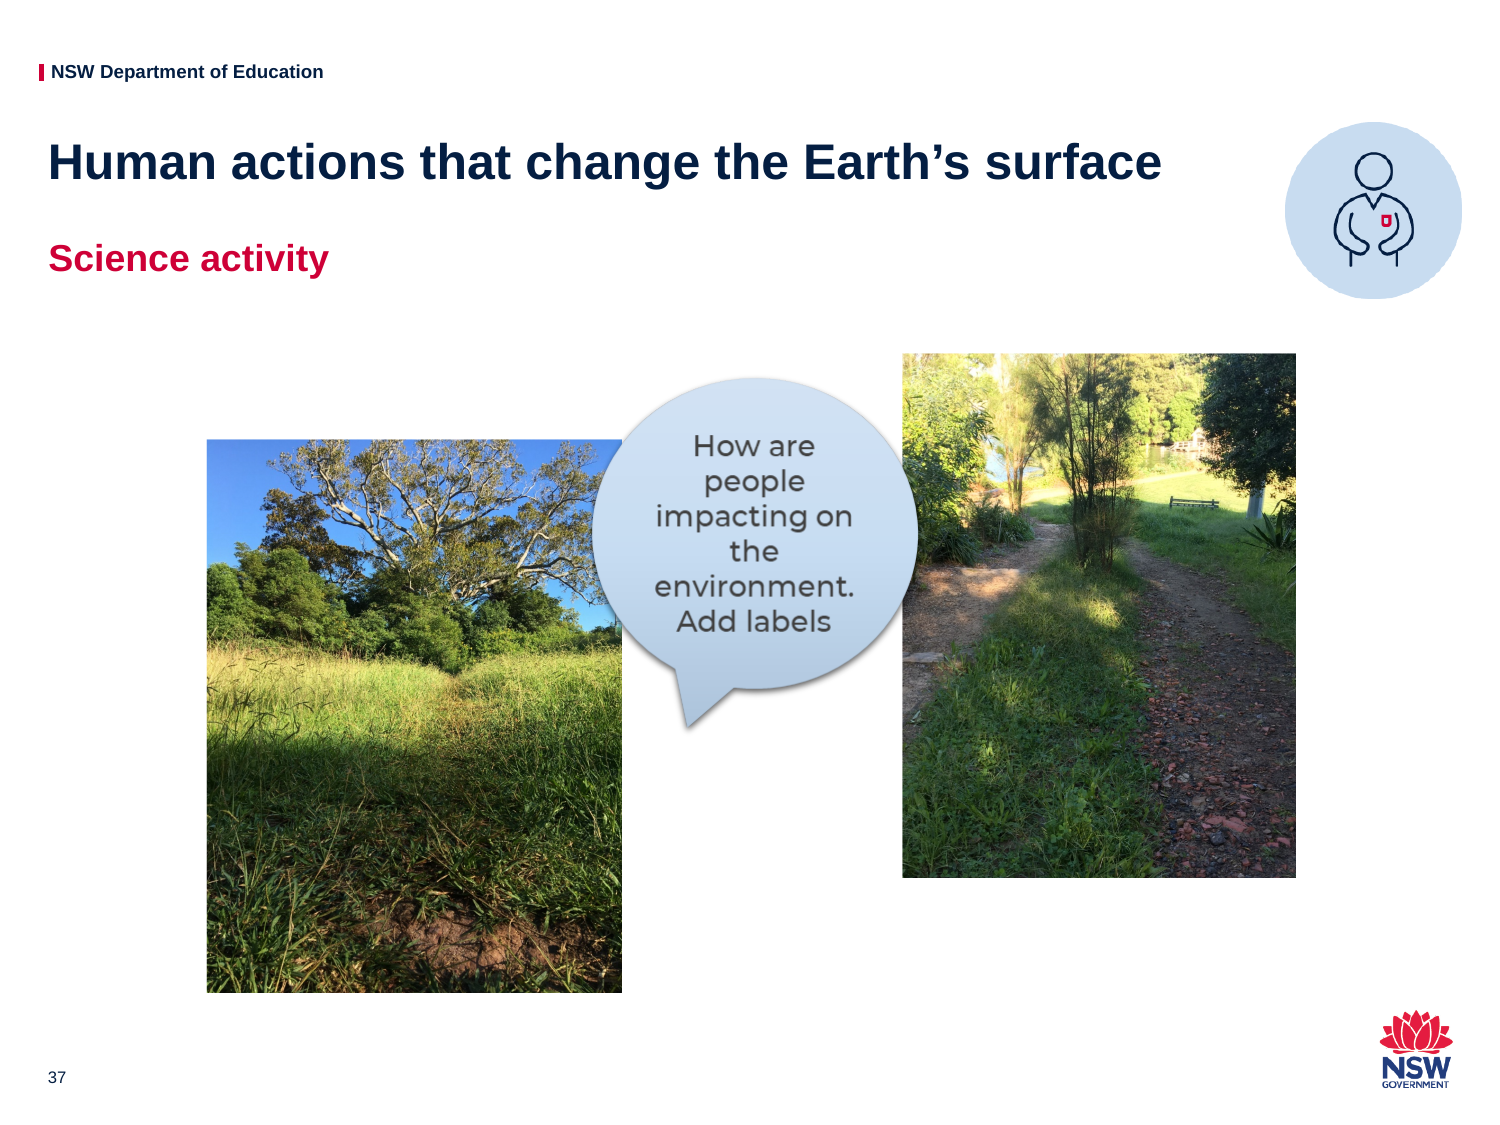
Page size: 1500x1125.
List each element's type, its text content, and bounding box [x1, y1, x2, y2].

picture [137, 354, 1361, 992]
title Human actions that change the Earth’s surface [47, 122, 1285, 205]
footer 37 [47, 1026, 99, 1087]
picture [1285, 122, 1462, 299]
list Science activity [48, 205, 1285, 274]
picture [1375, 1004, 1457, 1093]
